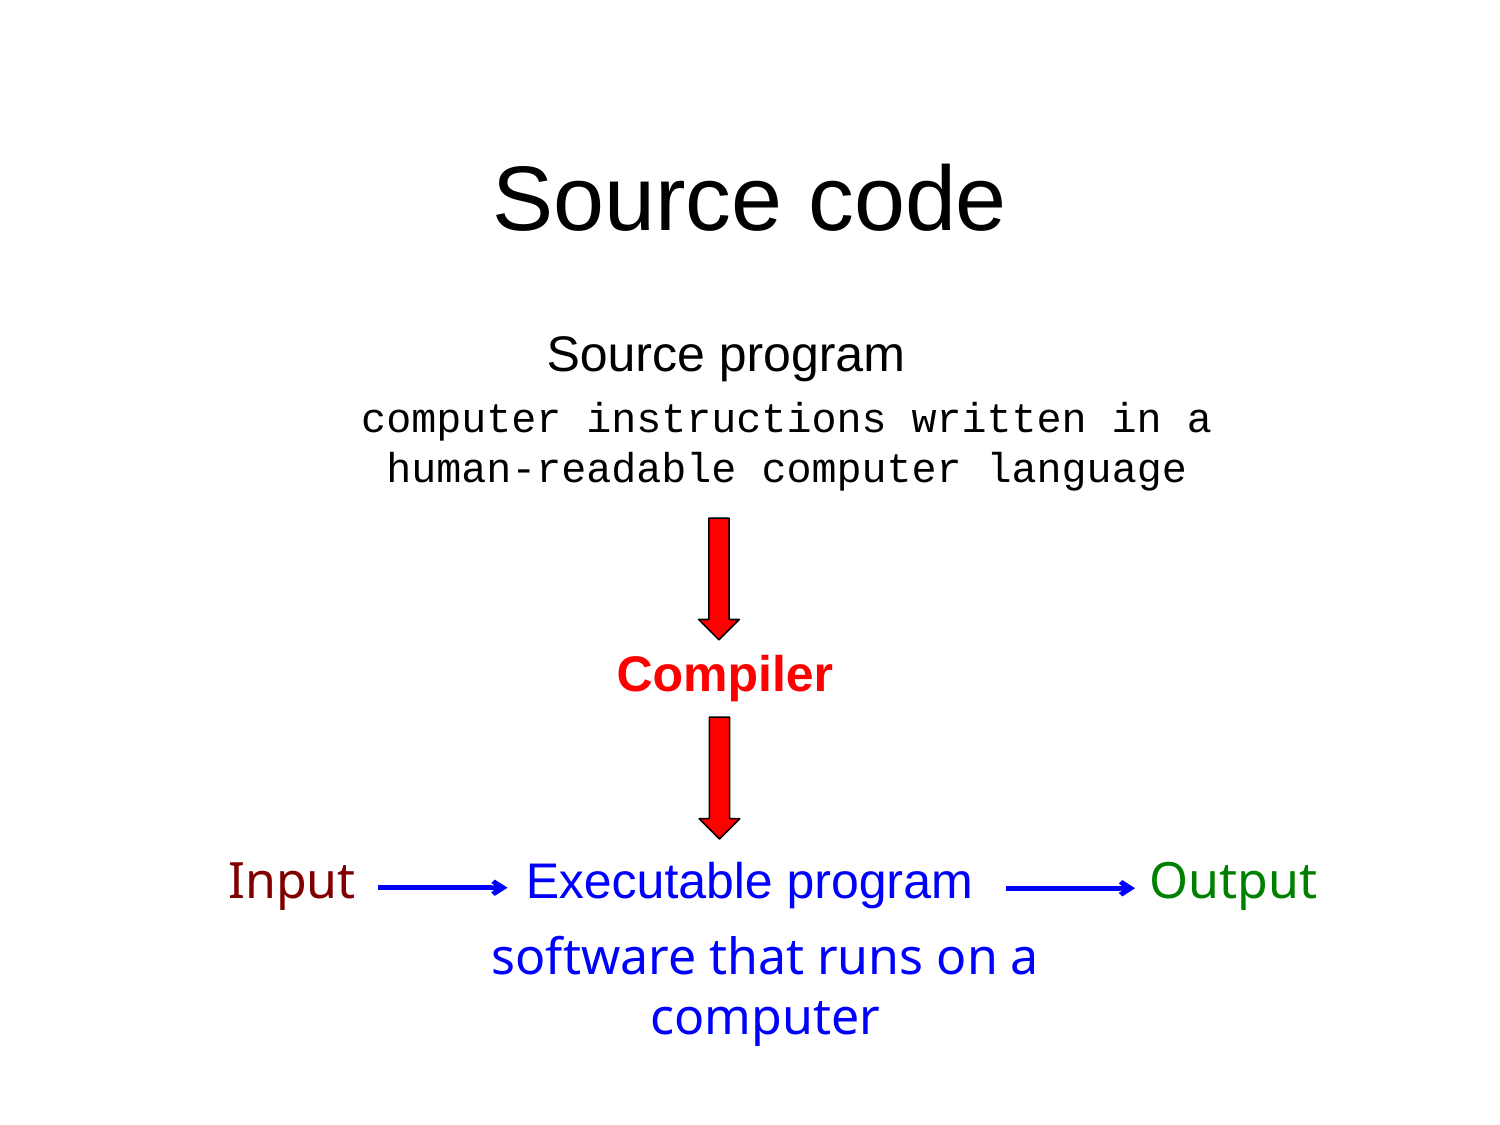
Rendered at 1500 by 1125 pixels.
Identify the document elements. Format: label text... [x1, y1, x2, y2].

text_box computer instructions written in a human-readable computer language [290, 383, 1282, 499]
text_box software that runs on a computer [455, 917, 1076, 1052]
text_box Output [1092, 841, 1374, 916]
text_box [699, 717, 740, 839]
text_box Source program [498, 313, 953, 383]
text_box [698, 518, 740, 640]
text_box Compiler [569, 633, 881, 709]
text_box Executable program [487, 841, 1012, 916]
text_box Input [159, 841, 426, 916]
title Source code [112, 99, 1388, 288]
